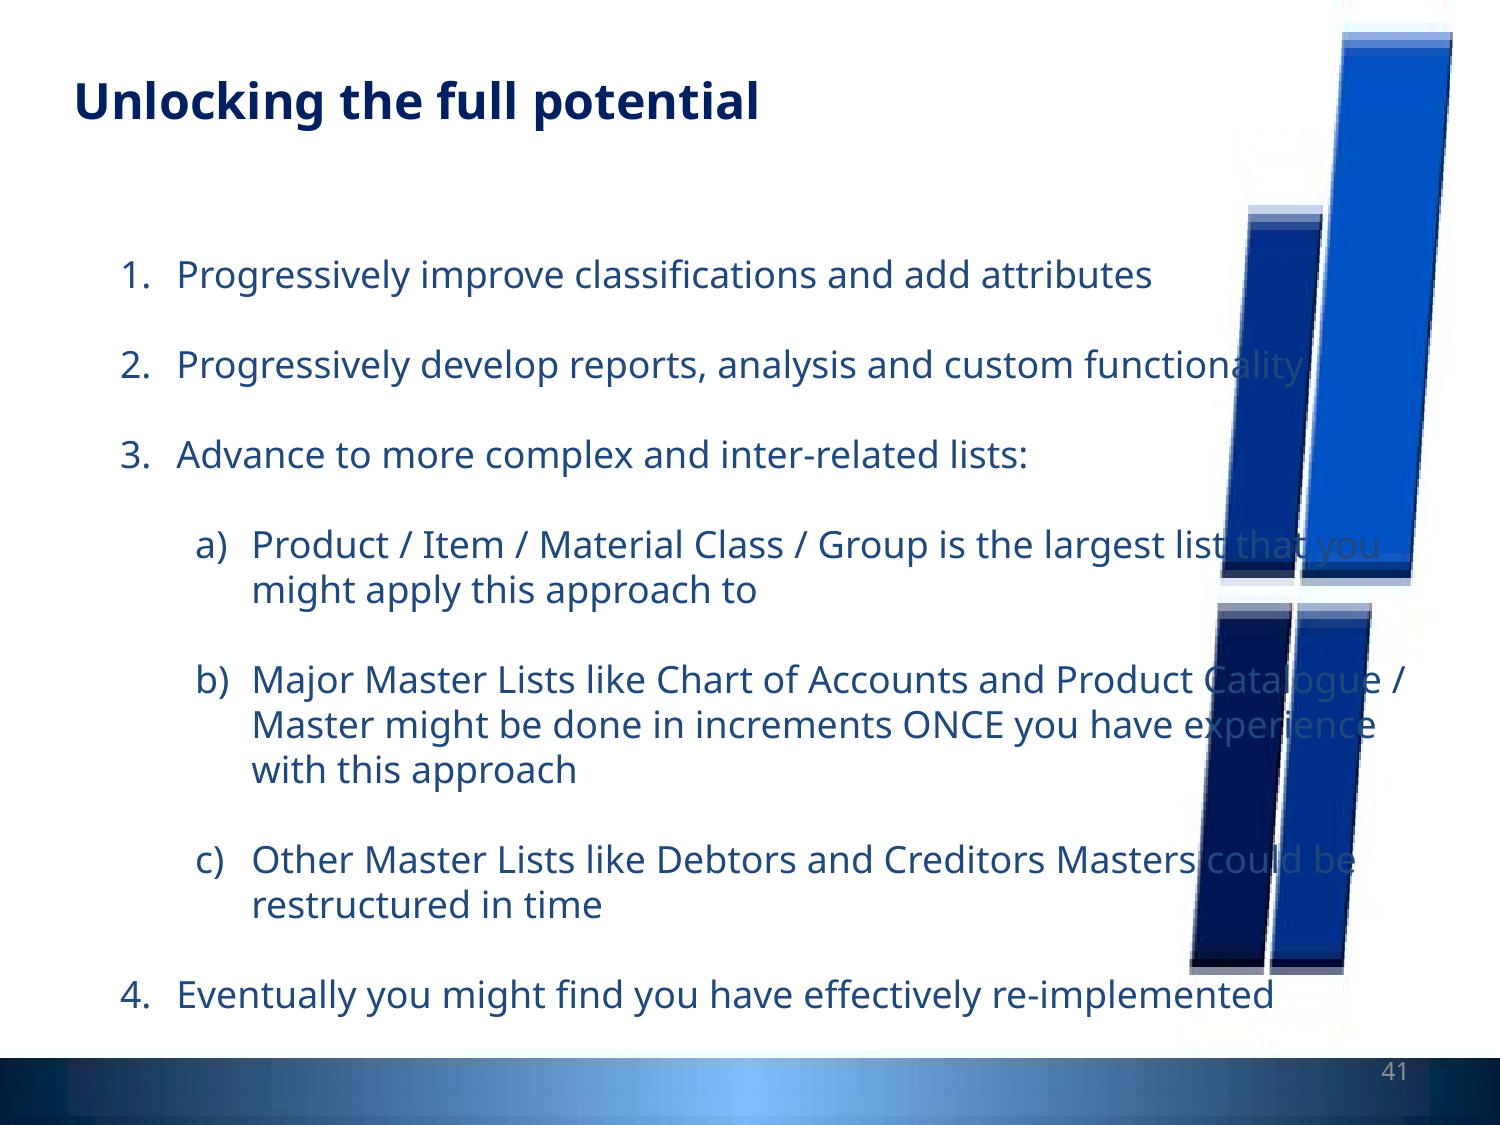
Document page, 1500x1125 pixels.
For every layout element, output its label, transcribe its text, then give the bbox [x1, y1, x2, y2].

picture [0, 0, 1500, 1125]
slide_number 41 [1074, 1042, 1425, 1103]
text_box Progressively improve classifications and add attributes Progressively develop reports, analysis and custom functionality Advance to more complex and inter-related lists: Product / Item / Material Class / Group is the largest list that you might apply this approach to Major Master Lists like Chart of Accounts and Product Catalogue / Master might be done in increments ONCE you have experience with this approach Other Master Lists like Debtors and Creditors Masters could be restructured in time Eventually you might find you have effectively re-implemented [105, 243, 1442, 1024]
text_box Unlocking the full potential [58, 35, 1114, 164]
